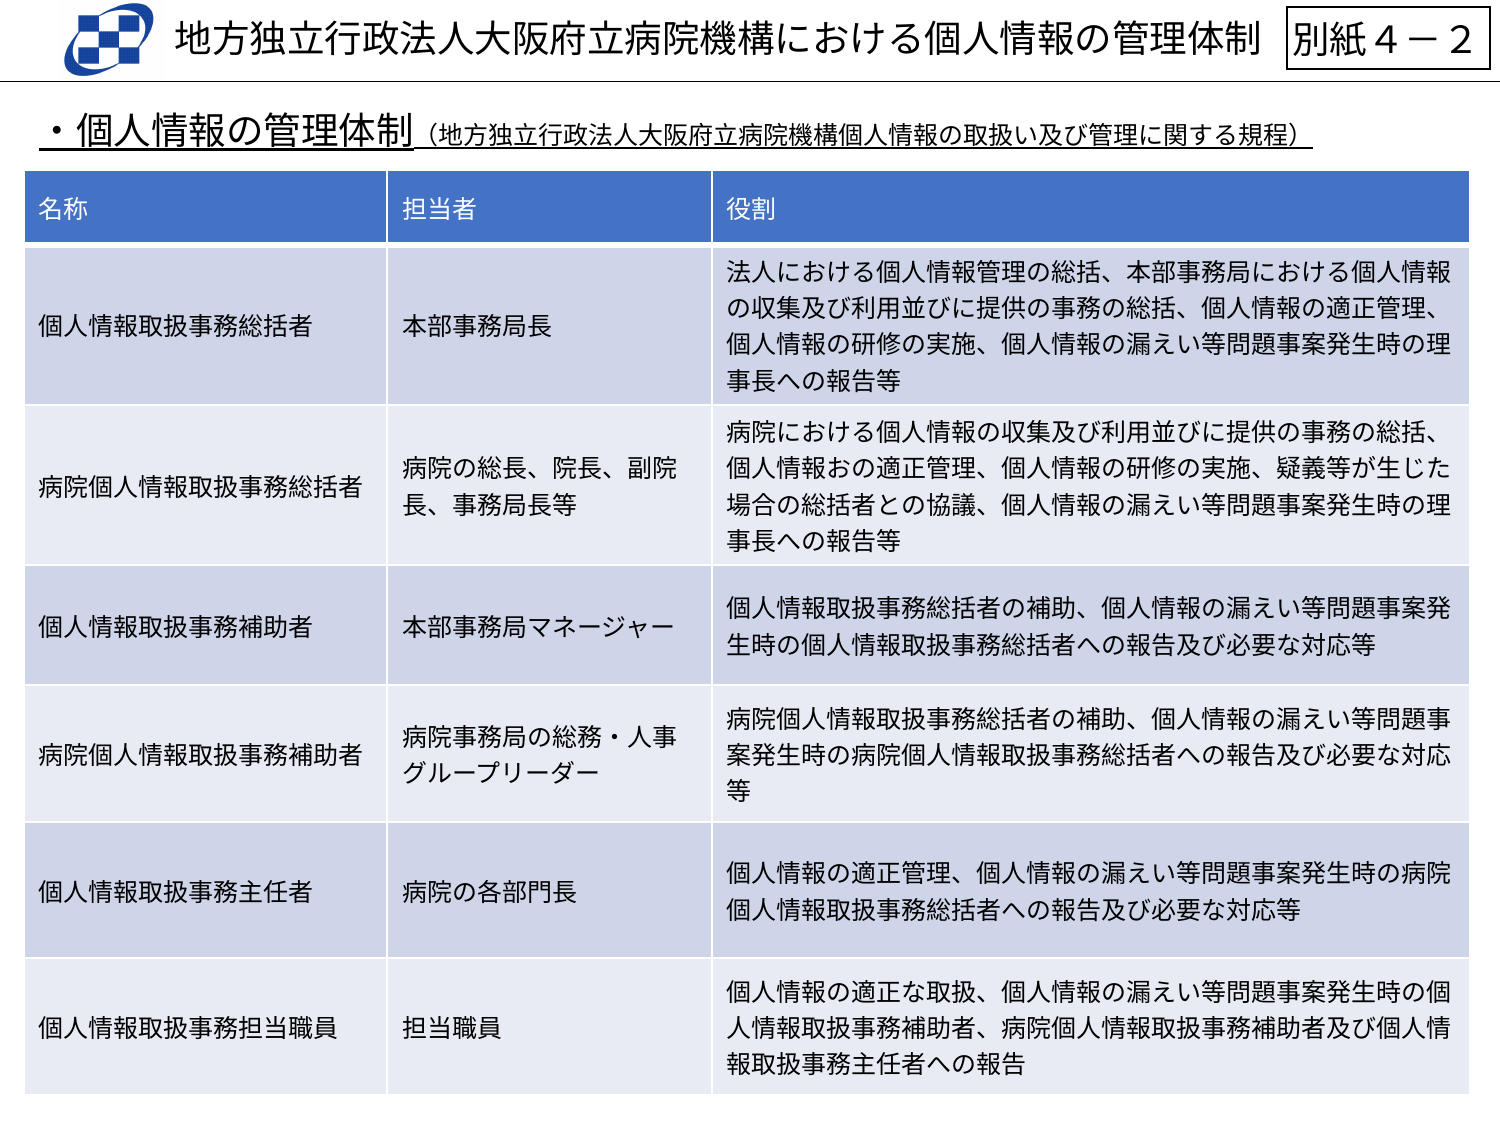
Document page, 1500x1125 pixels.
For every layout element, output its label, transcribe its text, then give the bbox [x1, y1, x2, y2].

table_cell 病院個人情報取扱事務総括者の補助、個人情報の漏えい等問題事案発生時の病院個人情報取扱事務総括者への報告及び必要な対応等 [713, 686, 1469, 821]
text_box 地方独立行政法人大阪府立病院機構における個人情報の管理体制 [168, 5, 1471, 70]
table_cell 個人情報取扱事務補助者 [25, 566, 386, 684]
table_cell 担当職員 [388, 959, 711, 1094]
table_cell 個人情報の適正な取扱、個人情報の漏えい等問題事案発生時の個人情報取扱事務補助者、病院個人情報取扱事務補助者及び個人情報取扱事務主任者への報告 [713, 959, 1469, 1094]
text_box 別紙４－２ [1286, 6, 1491, 70]
table_cell 本部事務局マネージャー [388, 566, 711, 684]
table_cell 個人情報取扱事務担当職員 [25, 959, 386, 1094]
table_cell 病院事務局の総務・人事 グループリーダー [388, 686, 711, 821]
text_box ・個人情報の管理体制（地方独立行政法人大阪府立病院機構個人情報の取扱い及び管理に関する規程） [23, 98, 1471, 162]
table_cell 病院における個人情報の収集及び利用並びに提供の事務の総括、個人情報おの適正管理、個人情報の研修の実施、疑義等が生じた場合の総括者との協議、個人情報の漏えい等問題事案発生時の理事長への報告等 [713, 406, 1469, 564]
table_cell 病院の総長、院長、副院長、事務局長等 [388, 406, 711, 564]
table_cell 個人情報取扱事務総括者 [25, 248, 386, 404]
table_cell 個人情報取扱事務総括者の補助、個人情報の漏えい等問題事案発生時の個人情報取扱事務総括者への報告及び必要な対応等 [713, 566, 1469, 684]
table_cell 個人情報取扱事務主任者 [25, 823, 386, 957]
picture [59, 0, 165, 80]
table_cell 病院個人情報取扱事務補助者 [25, 686, 386, 821]
table_cell 法人における個人情報管理の総括、本部事務局における個人情報の収集及び利用並びに提供の事務の総括、個人情報の適正管理、個人情報の研修の実施、個人情報の漏えい等問題事案発生時の理事長への報告等 [713, 248, 1469, 404]
table_cell 個人情報の適正管理、個人情報の漏えい等問題事案発生時の病院個人情報取扱事務総括者への報告及び必要な対応等 [713, 823, 1469, 957]
table_cell 病院の各部門長 [388, 823, 711, 957]
table_header 役割 [713, 171, 1469, 242]
table_cell 病院個人情報取扱事務総括者 [25, 406, 386, 564]
table_header 担当者 [388, 171, 711, 242]
table_cell 本部事務局長 [388, 248, 711, 404]
table_header 名称 [25, 171, 386, 242]
